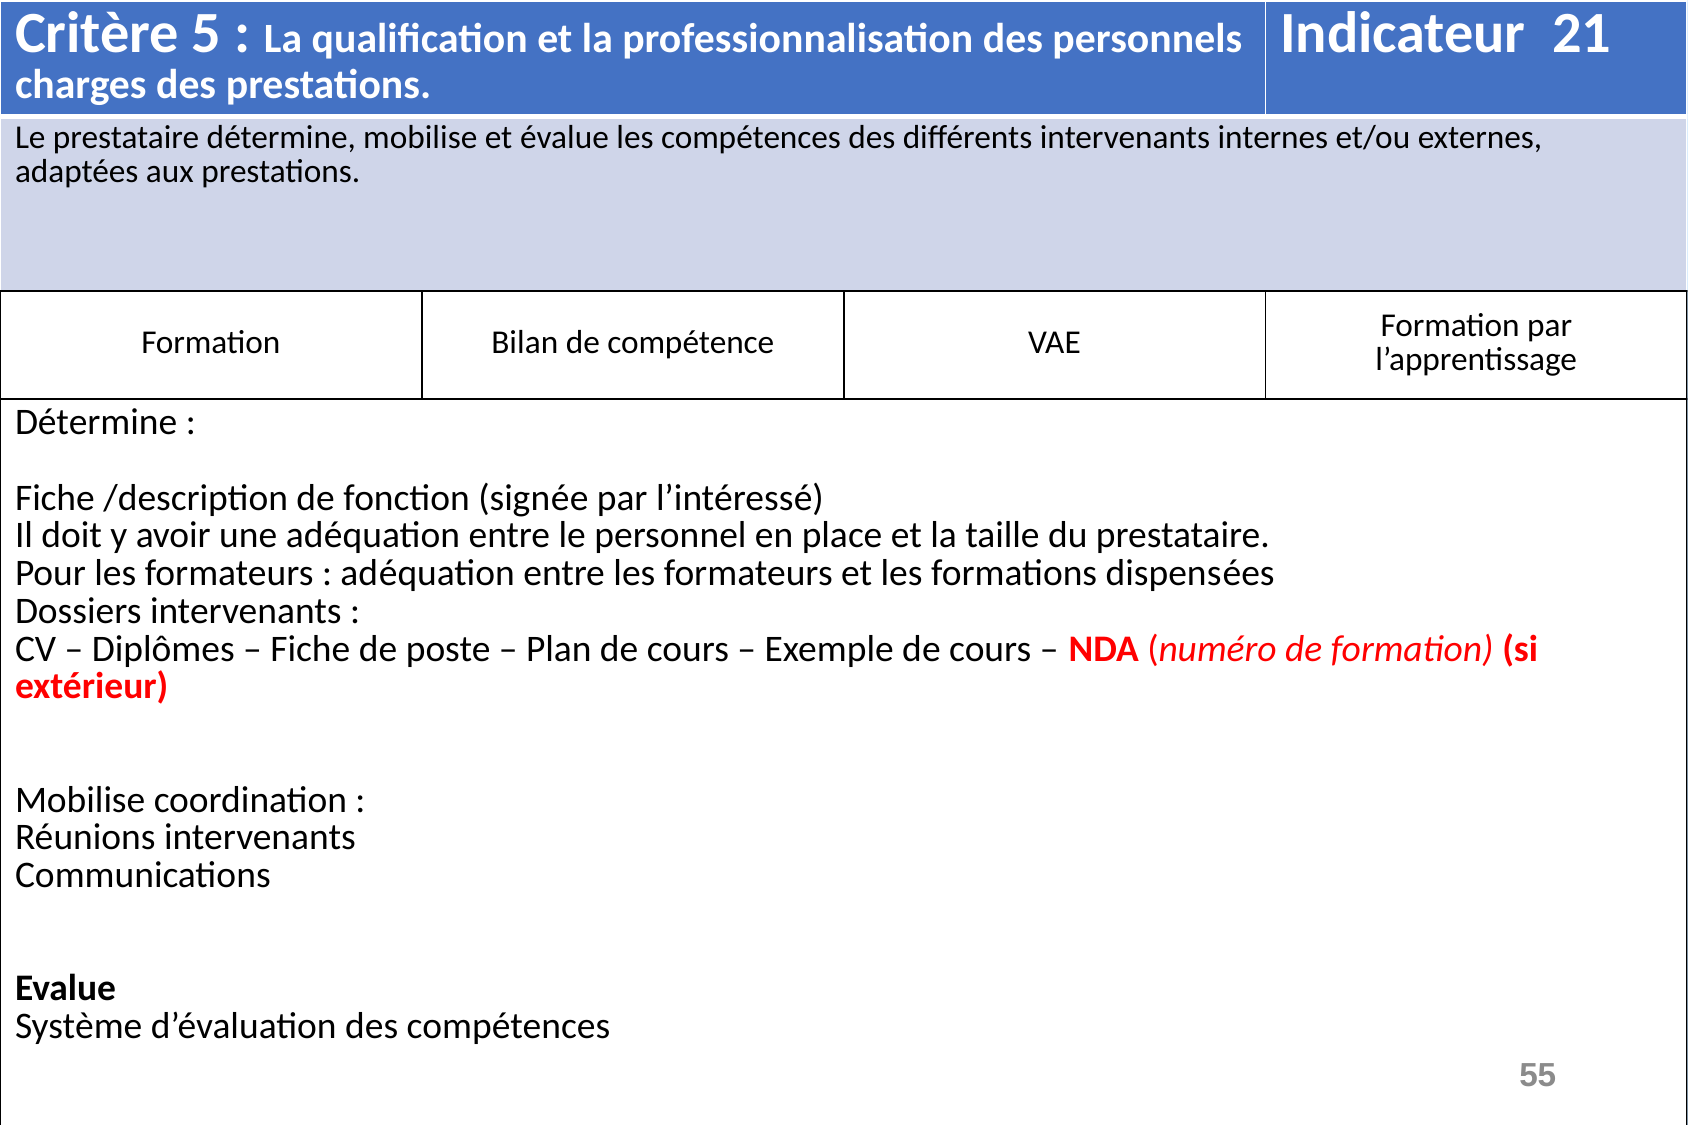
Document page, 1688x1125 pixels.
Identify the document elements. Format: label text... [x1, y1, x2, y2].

table_header Critère 5 : La qualification et la professionnalisation des personnels charges des prestations. [1, 2, 1265, 114]
table_cell Formation [1, 292, 421, 398]
table_cell Bilan de compétence [423, 292, 843, 398]
table_header Indicateur 21 [1266, 2, 1686, 114]
slide_number 55 [1191, 1042, 1572, 1103]
table_cell Formation par l’apprentissage [1266, 292, 1686, 398]
table_cell VAE [845, 292, 1265, 398]
table_cell Détermine : Fiche /description de fonction (signée par l’intéressé) Il doit y avoir une adéquation entre le personnel en place et la taille du prestataire. Pour les formateurs : adéquation entre les formateurs et les formations dispensées Dossiers intervenants : CV – Diplômes – Fiche de poste – Plan de cours – Exemple de cours – NDA (numéro de formation) (si extérieur) Mobilise coordination : Réunions intervenants Communications Evalue Système d’évaluation des compétences [1, 400, 1686, 1125]
table_cell Le prestataire détermine, mobilise et évalue les compétences des différents intervenants internes et/ou externes, adaptées aux prestations. [1, 119, 1686, 290]
